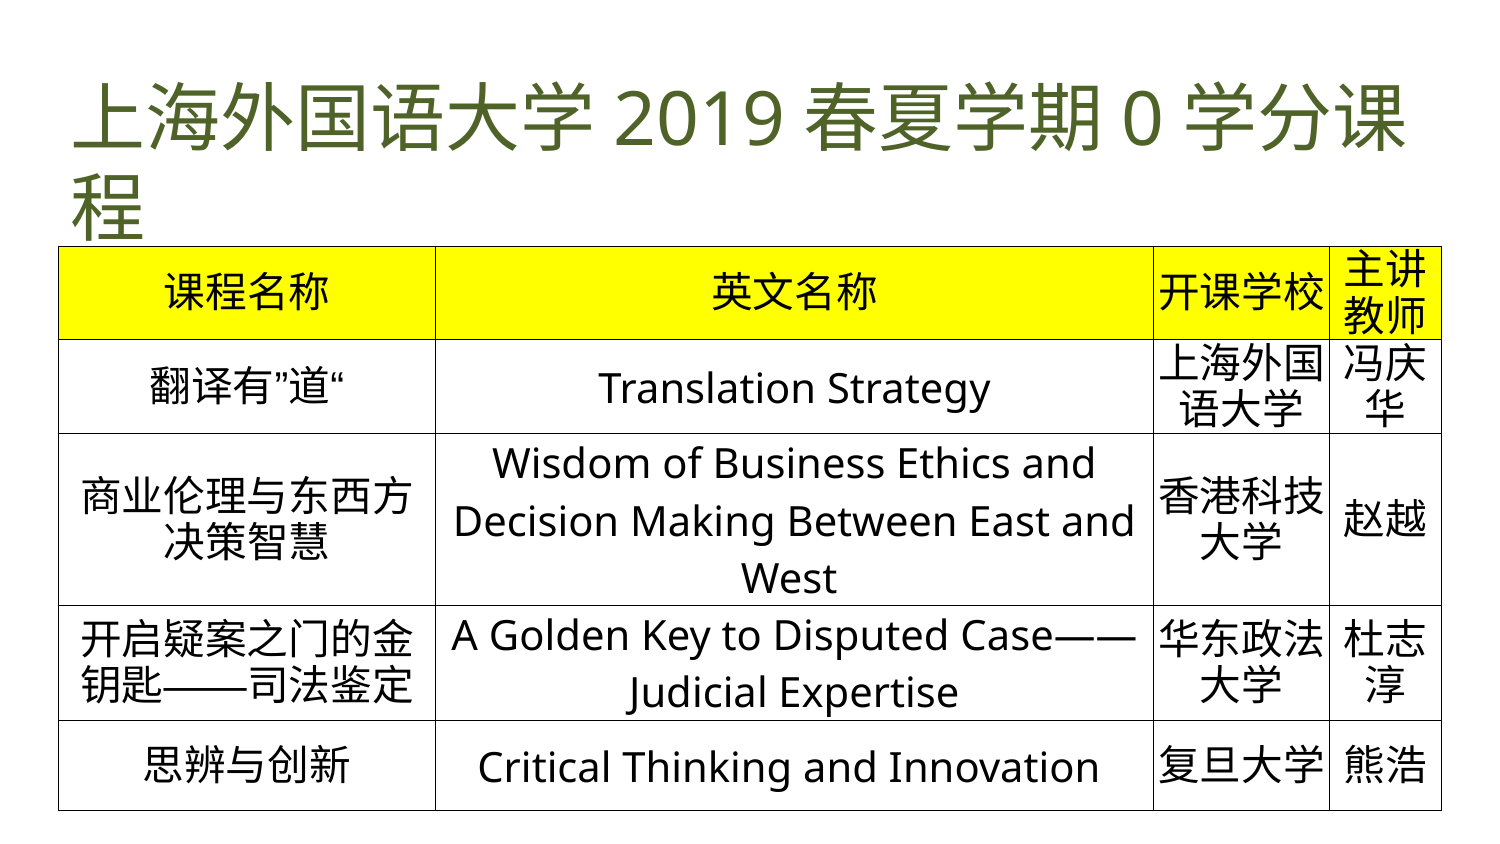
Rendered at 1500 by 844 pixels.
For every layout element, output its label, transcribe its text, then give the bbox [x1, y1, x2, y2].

table_cell Wisdom of Business Ethics and Decision Making Between East and West [436, 434, 1153, 605]
table_header 课程名称 [59, 247, 435, 339]
table_cell 开启疑案之门的金钥匙——司法鉴定 [59, 606, 435, 720]
table_header 主讲教师 [1330, 247, 1441, 339]
table_cell Critical Thinking and Innovation [436, 721, 1153, 810]
table_cell 商业伦理与东西方决策智慧 [59, 434, 435, 605]
title 上海外国语大学2019春夏学期0学分课程 [70, 70, 1462, 253]
table_header 开课学校 [1154, 247, 1329, 339]
table_cell 华东政法大学 [1154, 606, 1329, 720]
table_cell 熊浩 [1330, 721, 1441, 810]
table_cell A Golden Key to Disputed Case——Judicial Expertise [436, 606, 1153, 720]
table_cell 复旦大学 [1154, 721, 1329, 810]
table_cell 翻译有”道“ [59, 340, 435, 433]
table_cell Translation Strategy [436, 340, 1153, 433]
table_cell 冯庆华 [1330, 340, 1441, 433]
table_cell 杜志淳 [1330, 606, 1441, 720]
table_cell 上海外国语大学 [1154, 340, 1329, 433]
table_cell 思辨与创新 [59, 721, 435, 810]
table_header 英文名称 [436, 247, 1153, 339]
table_cell 赵越 [1330, 434, 1441, 605]
table_cell 香港科技大学 [1154, 434, 1329, 605]
